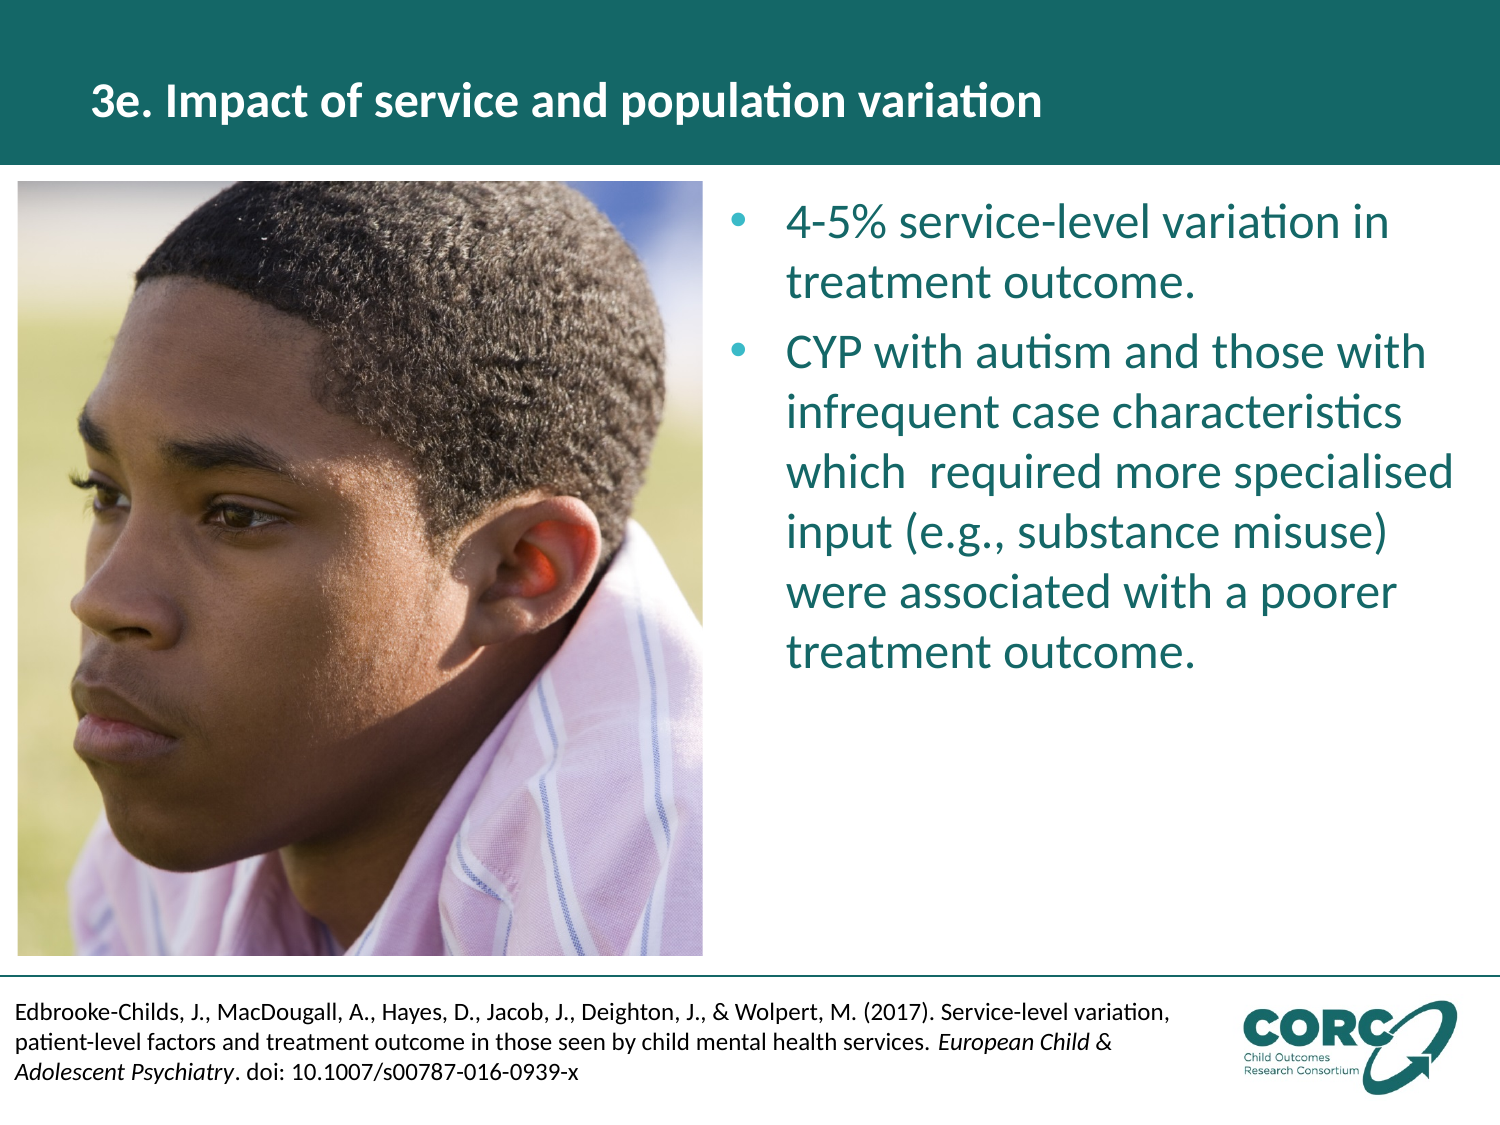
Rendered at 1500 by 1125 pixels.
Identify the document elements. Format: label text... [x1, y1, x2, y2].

picture [17, 181, 703, 956]
list 4-5% service-level variation in treatment outcome. CYP with autism and those with infrequent case characteristics which required more specialised input (e.g., substance misuse) were associated with a poorer treatment outcome. [714, 181, 1471, 933]
picture [1235, 994, 1464, 1101]
text_box Edbrooke-Childs, J., MacDougall, A., Hayes, D., Jacob, J., Deighton, J., & Wolpert, M. (2017). Service-level variation, patient-level factors and treatment outcome in those seen by child mental health services. European Child & Adolescent Psychiatry. doi: 10.1007/s00787-016-0939-x [0, 987, 1235, 1123]
title 3e. Impact of service and population variation [75, 45, 1425, 149]
